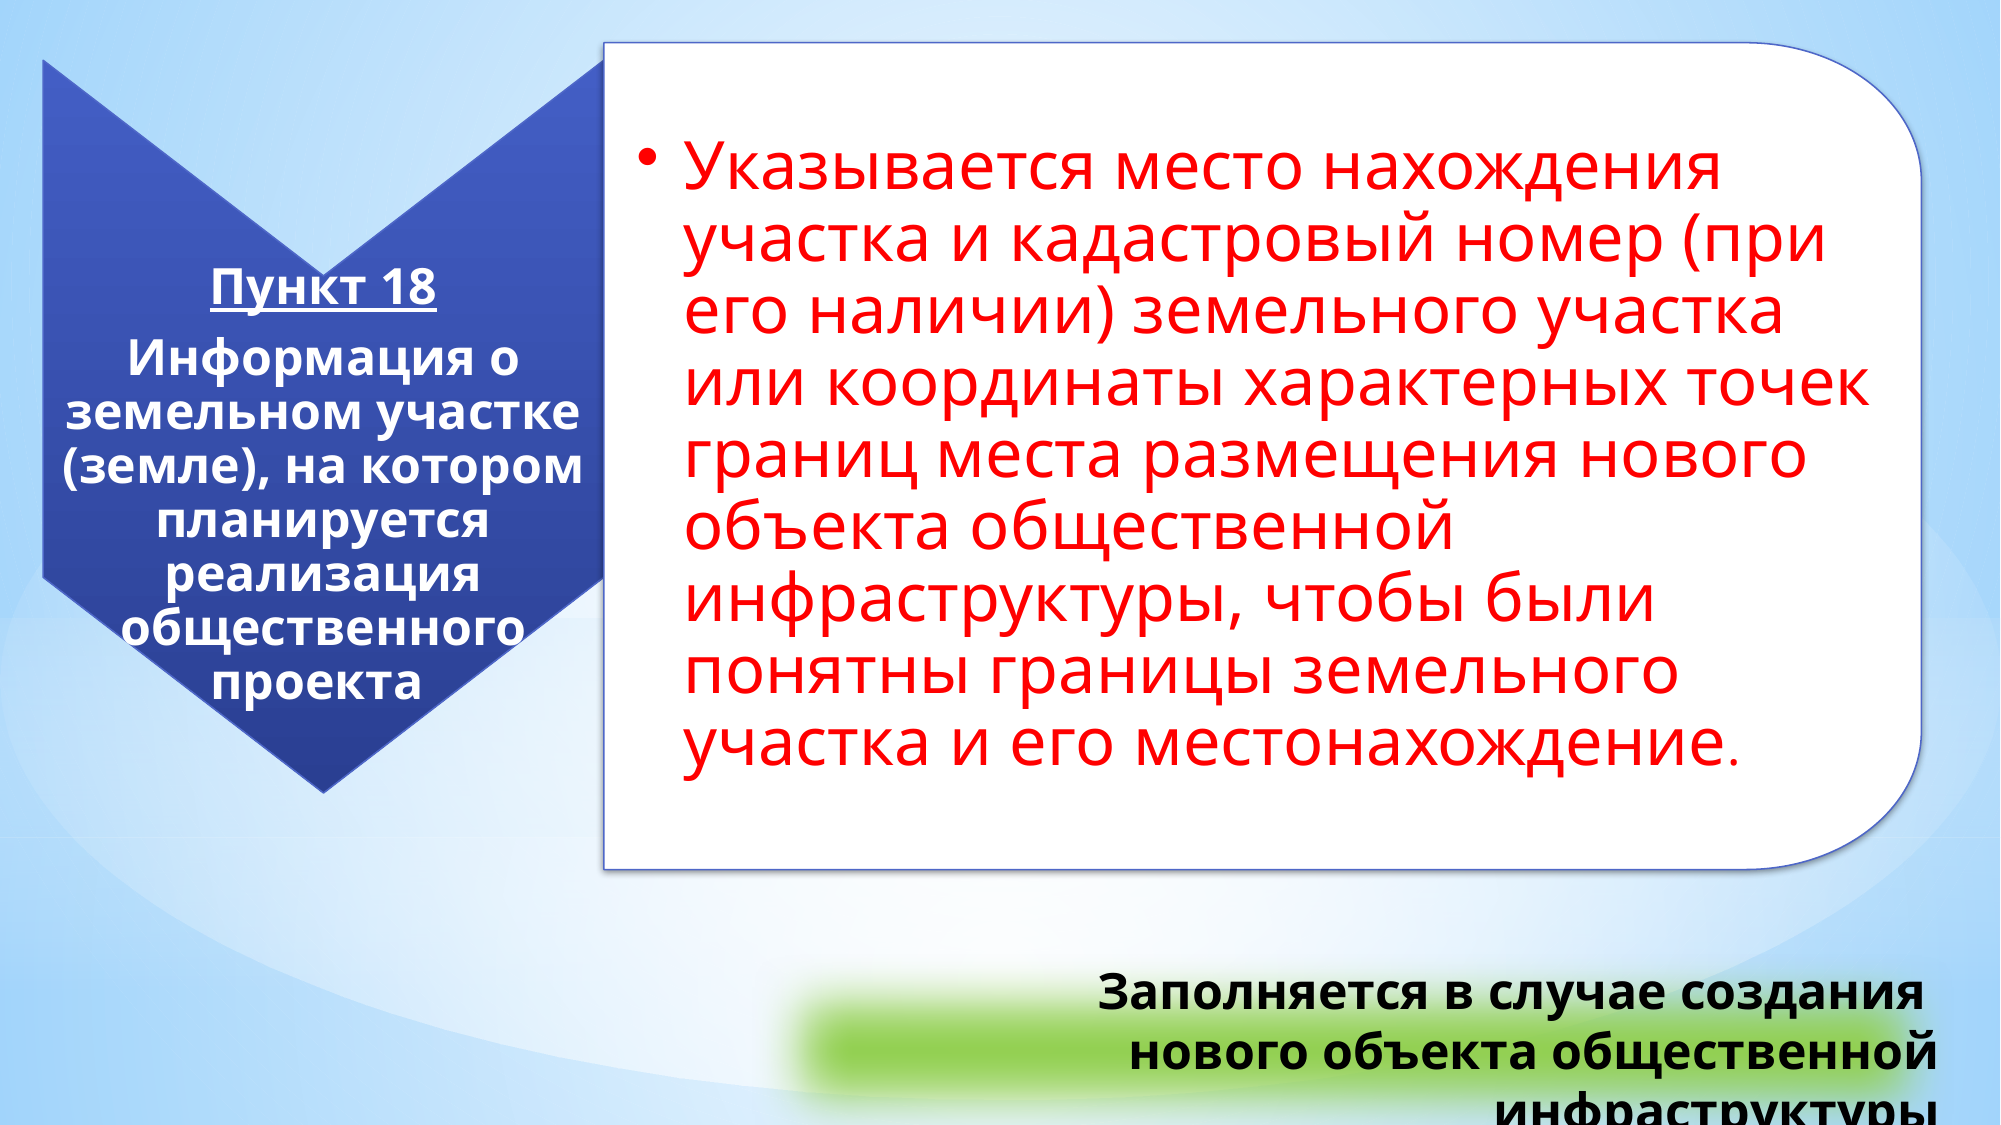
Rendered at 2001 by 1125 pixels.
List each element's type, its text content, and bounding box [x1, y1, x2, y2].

text_box Глава г.о._____ [823, 1023, 1568, 1079]
text_box Группа общественного контроля будет осуществлять фото- и видео-фиксацию проводимых подрядчиком работ и передавать полученную информацию в администрацию в установленные сроки (один раз в неделю). Состав группы: Иванова М.И. – житель, Листиков Н.С. – житель, Майоров Д.И. – житель, Петров И.С. – депутат, …… [831, 1031, 1873, 1071]
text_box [42, 42, 1922, 870]
text_box Заполняется в случае создания нового объекта общественной инфраструктуры [841, 1041, 1867, 1061]
